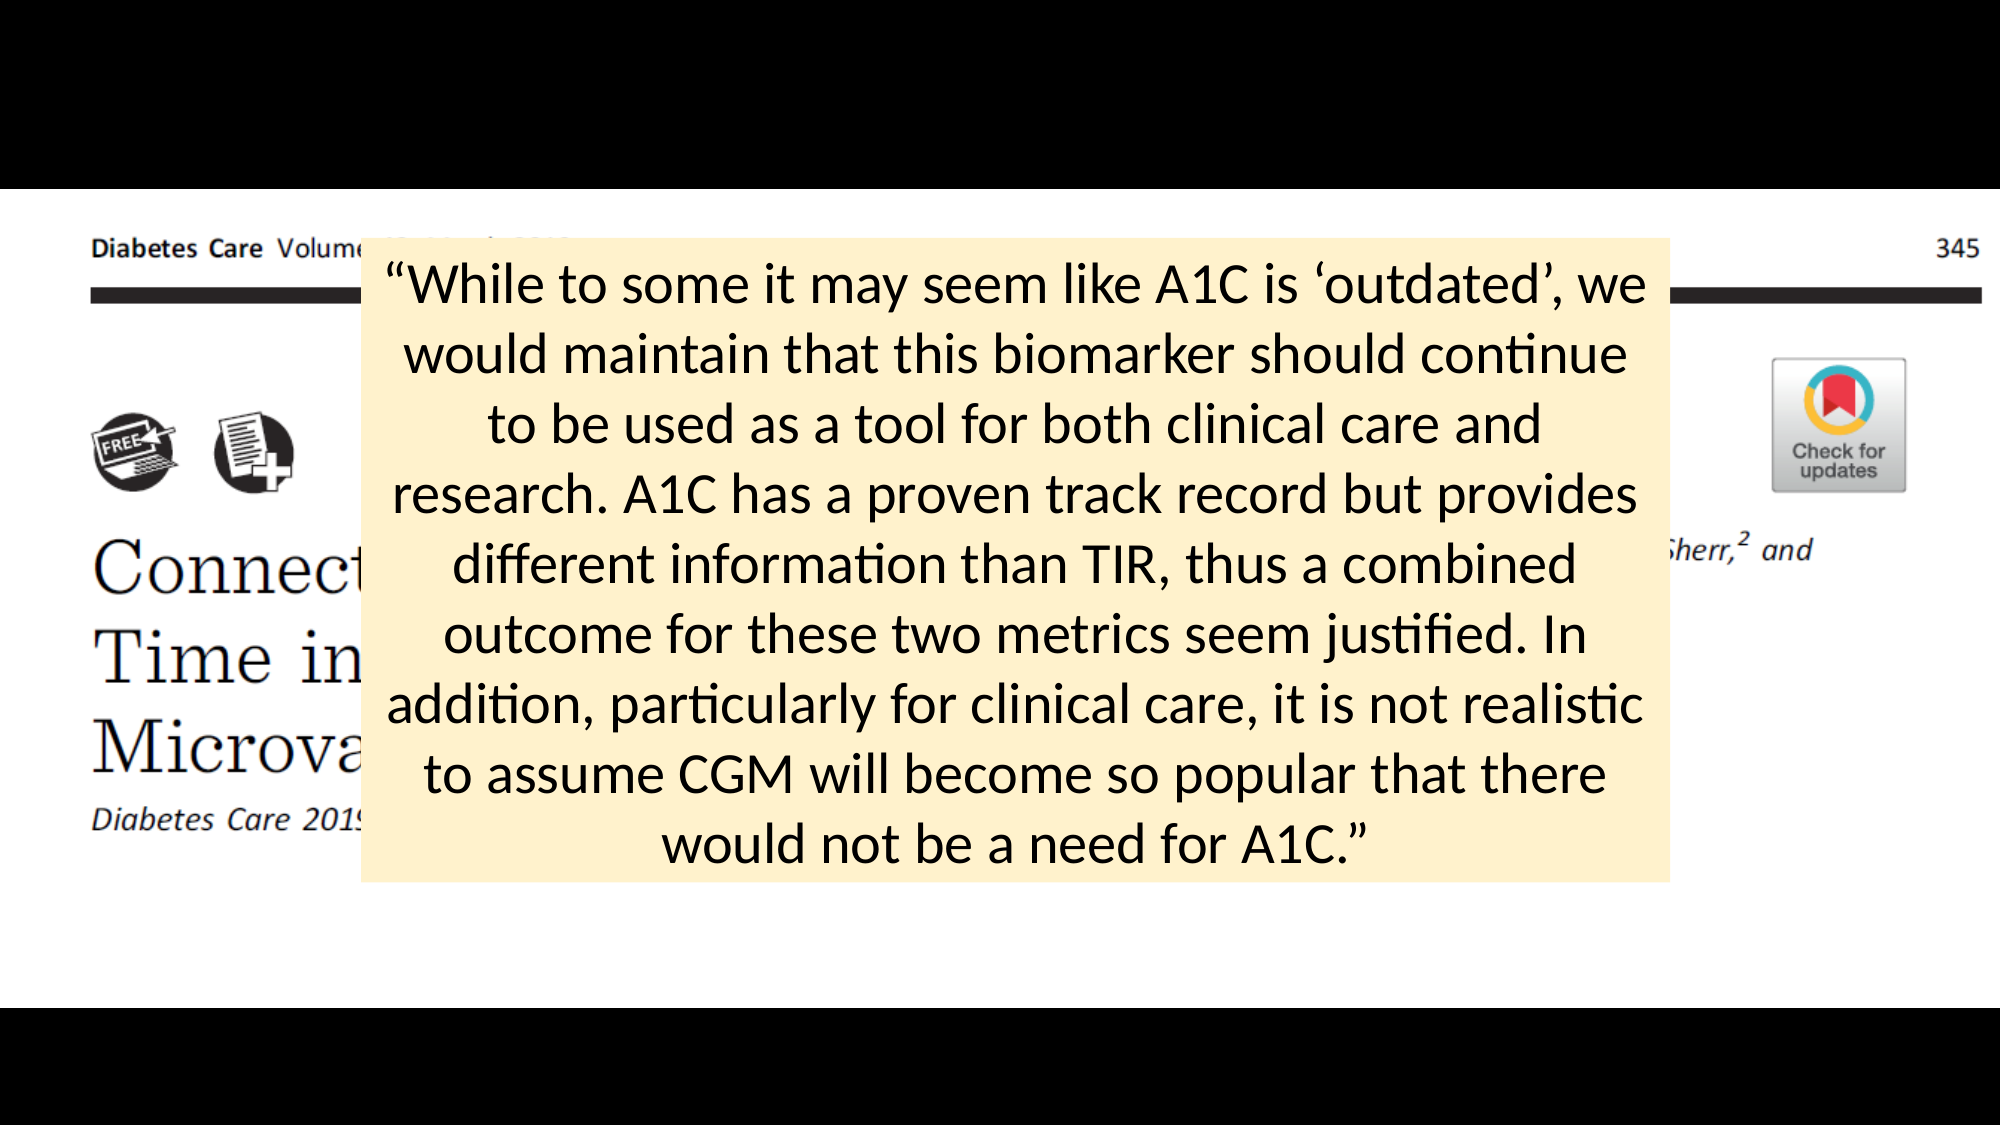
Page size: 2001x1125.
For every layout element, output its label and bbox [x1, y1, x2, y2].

picture [0, 189, 2000, 1008]
